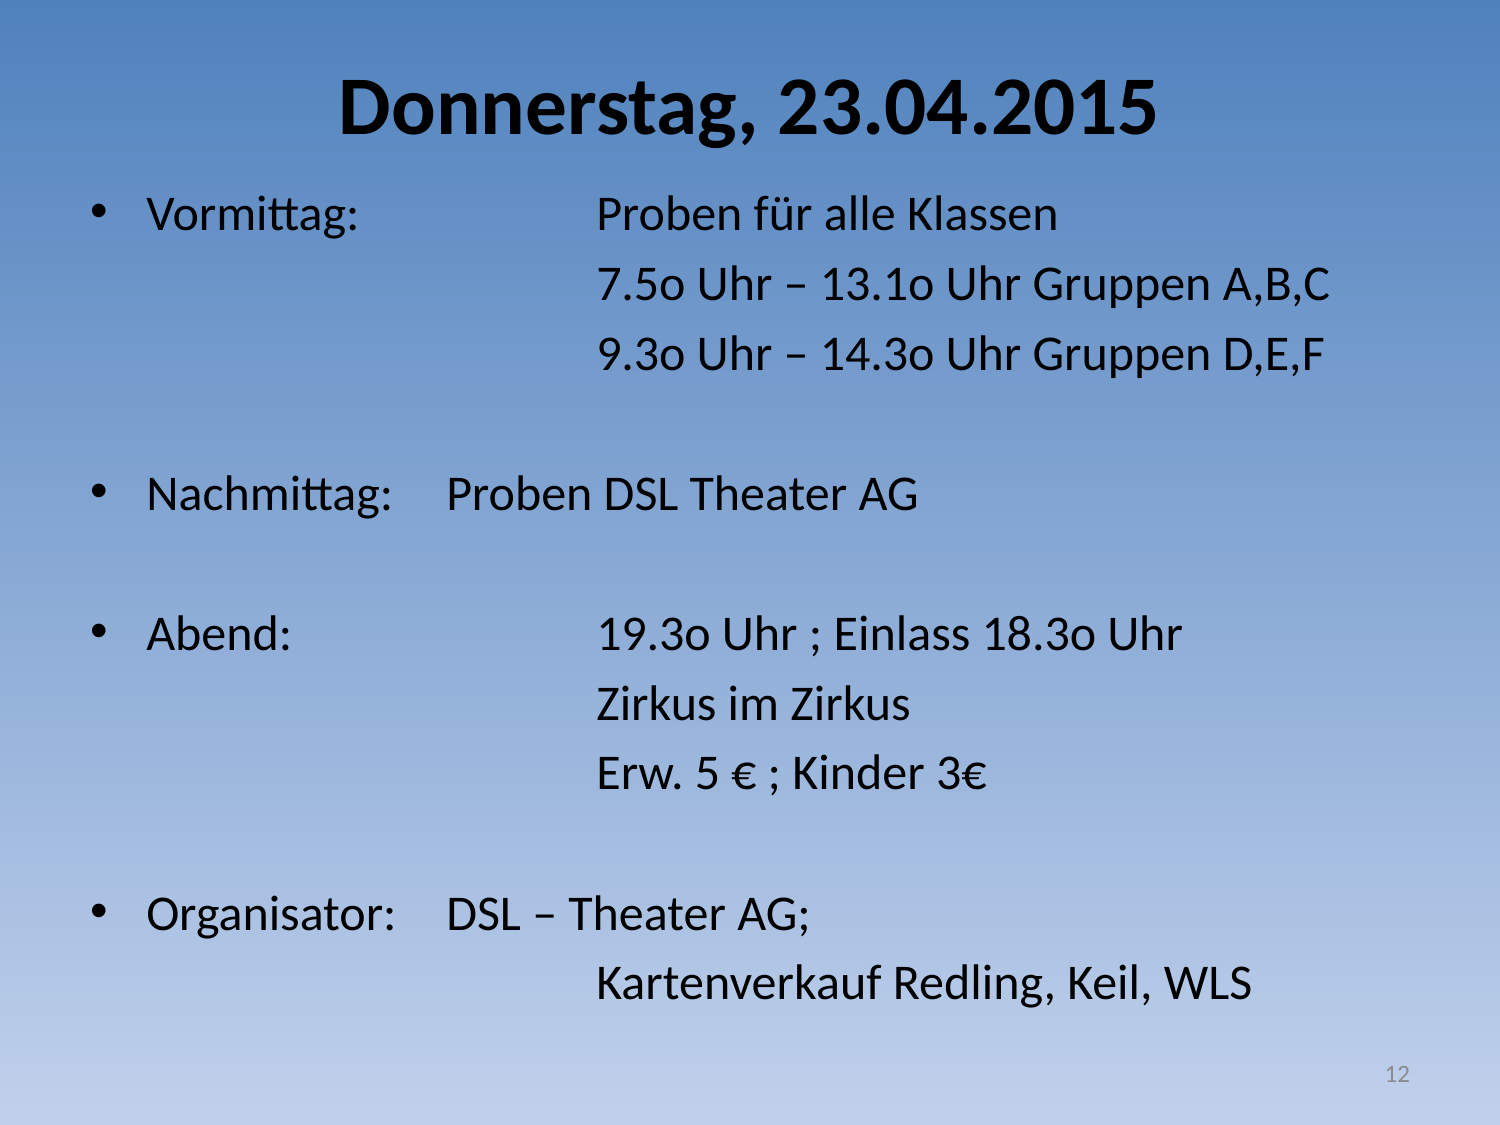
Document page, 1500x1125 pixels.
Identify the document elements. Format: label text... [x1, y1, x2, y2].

slide_number 12 [1074, 1042, 1425, 1103]
title Donnerstag, 23.04.2015 [75, 7, 1425, 172]
list Vormittag: Proben für alle Klassen 7.5o Uhr – 13.1o Uhr Gruppen A,B,C 9.3o Uhr – 14.3o Uhr Gruppen D,E,F Nachmittag: Proben DSL Theater AG Abend: 19.3o Uhr ; Einlass 18.3o Uhr Zirkus im Zirkus Erw. 5 € ; Kinder 3€ Organisator: DSL – Theater AG; Kartenverkauf Redling, Keil, WLS [75, 172, 1425, 1071]
